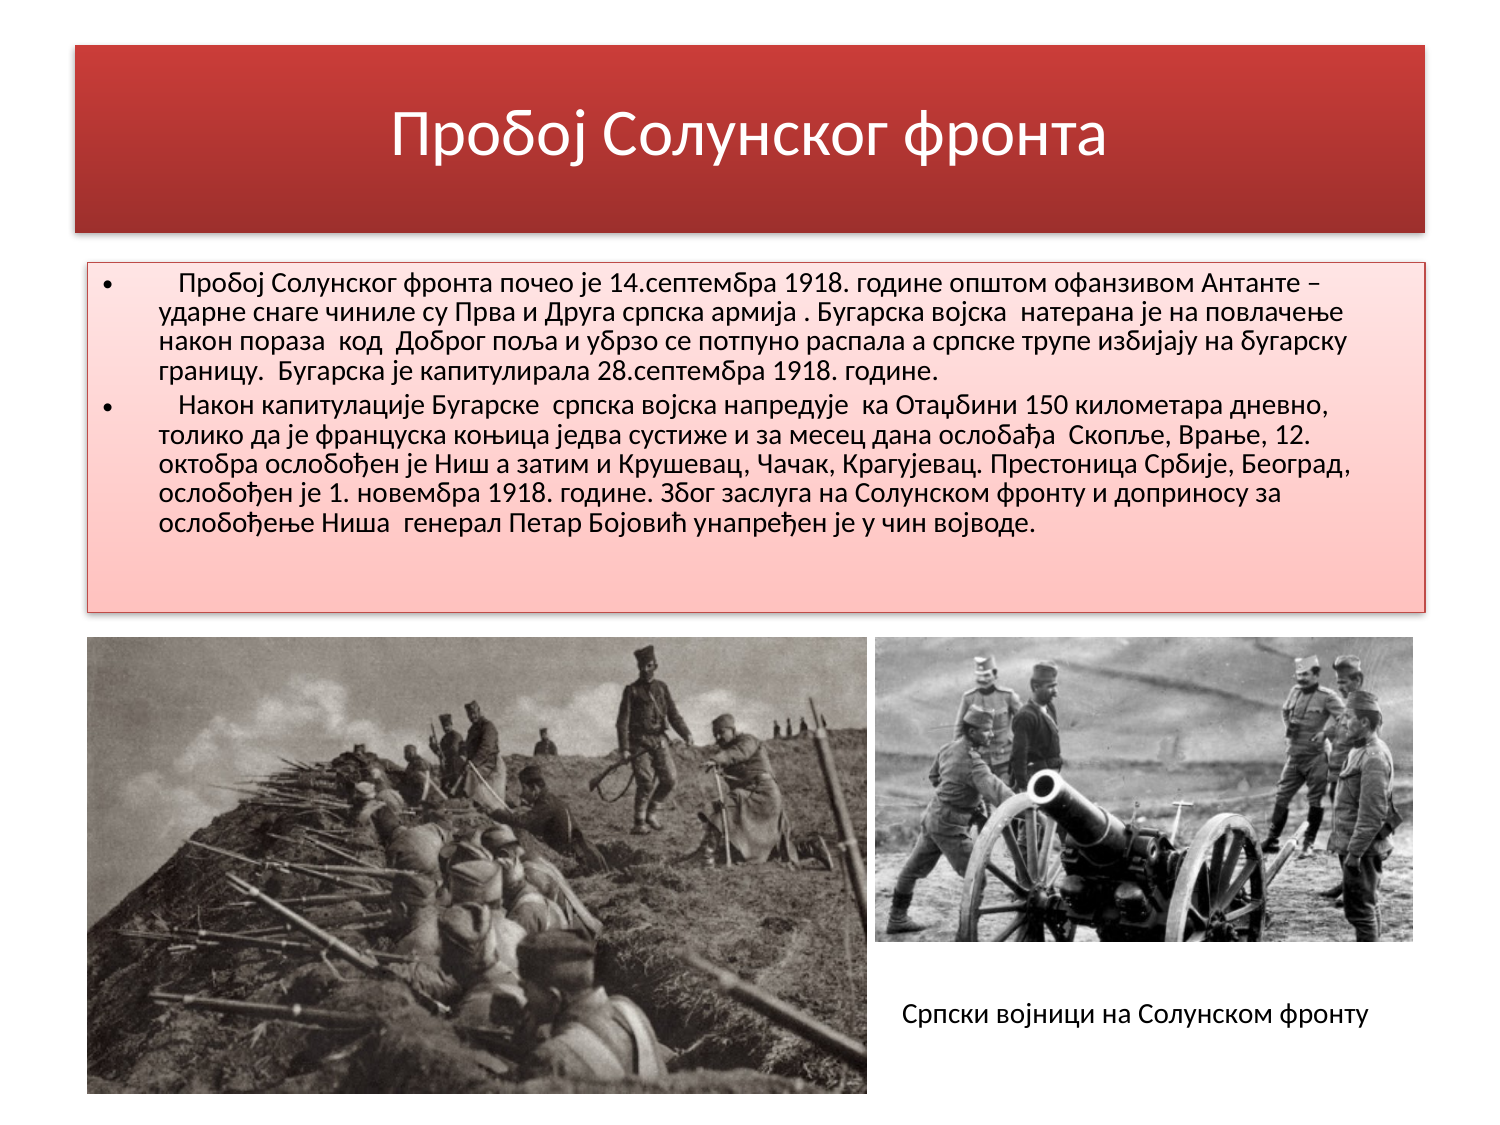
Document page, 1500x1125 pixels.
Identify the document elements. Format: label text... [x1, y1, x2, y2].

picture [874, 637, 1413, 942]
list Пробој Солунског фронта почео је 14.септембра 1918. године општом офанзивом Антанте – ударне снаге чиниле су Прва и Друга српска армија . Бугарска војска натерана је на повлачење након пораза код Доброг поља и убрзо се потпуно распала а српске трупе избијају на бугарску границу. Бугарска је капитулирала 28.септембра 1918. године. Након капитулације Бугарске српска војска напредује ка Отаџбини 150 километара дневно, толико да је француска коњица једва сустиже и за месец дана ослобађа Скопље, Врање, 12. октобра ослобођен је Ниш а затим и Крушевац, Чачак, Крагујевац. Престоница Србије, Београд, ослобођен је 1. новембра 1918. године. Због заслуга на Солунском фронту и доприносу за ослобођење Ниша генерал Петар Бојовић унапређен је у чин војводе. [87, 262, 1426, 613]
picture [87, 637, 867, 1094]
title Пробој Солунског фронта [75, 45, 1425, 233]
text_box Српски војници на Солунском фронту [887, 987, 1413, 1038]
